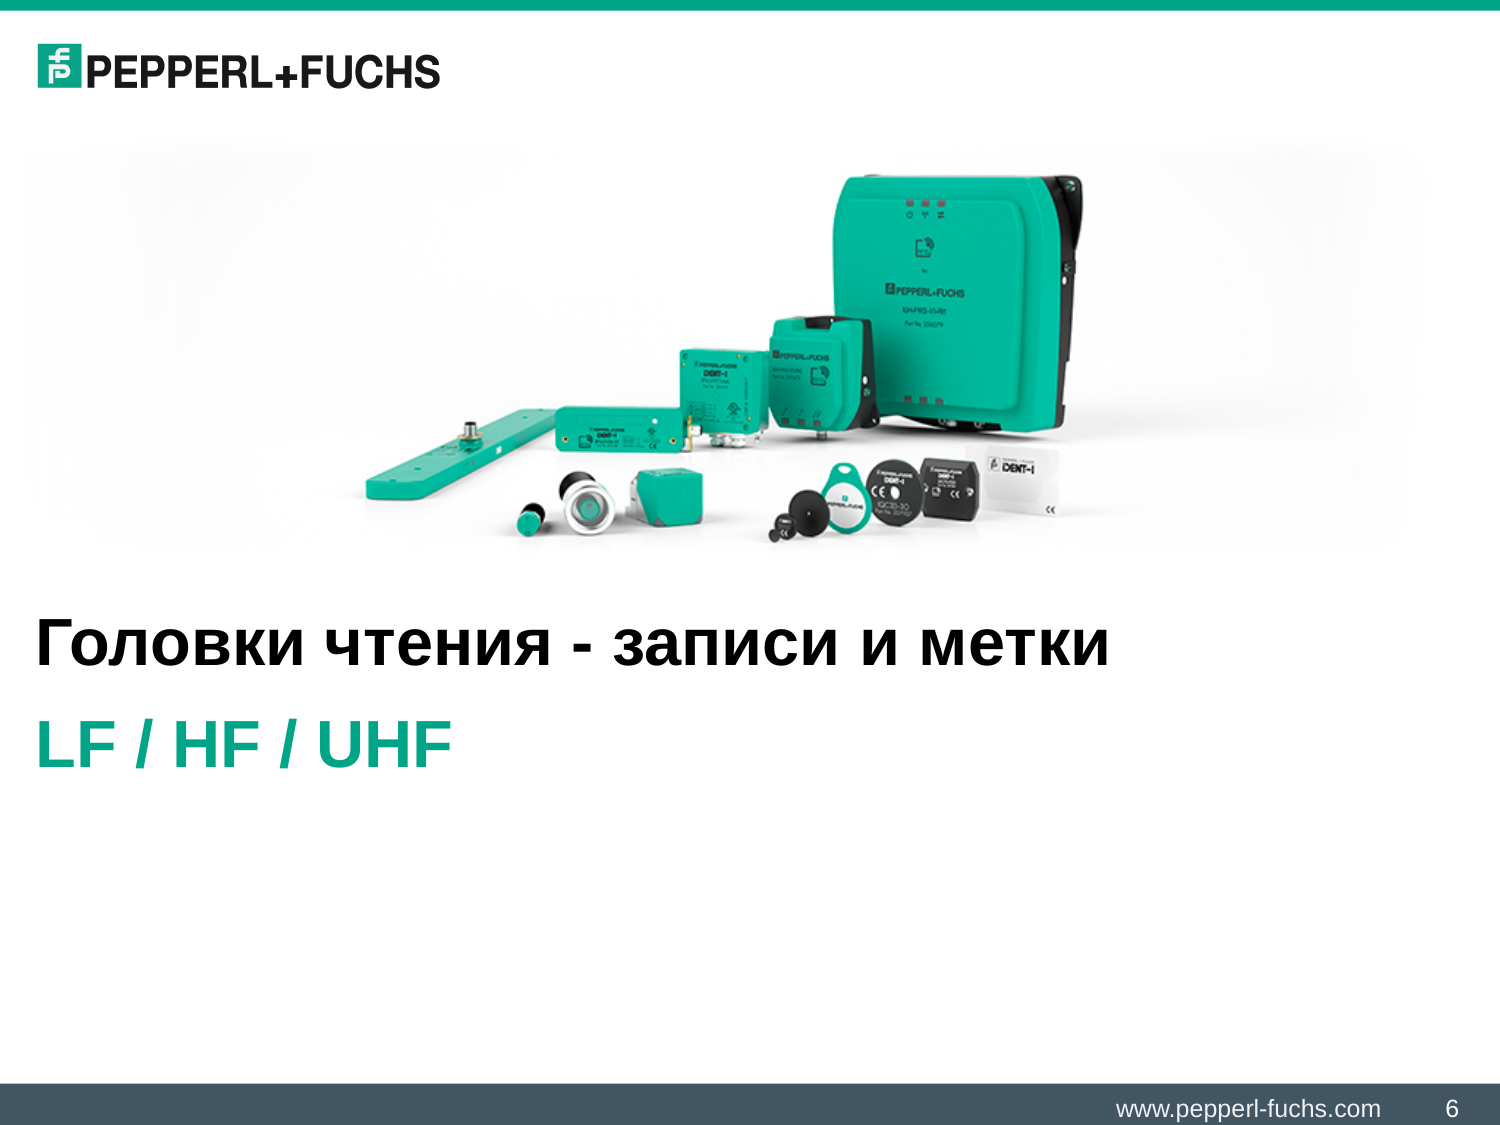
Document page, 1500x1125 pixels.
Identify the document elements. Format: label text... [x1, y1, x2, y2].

title Головки чтения - записи и метки [29, 590, 1471, 680]
picture [35, 42, 449, 90]
subtitle LF / HF / UHF [29, 685, 1471, 946]
slide_number 6 [1387, 1095, 1460, 1116]
picture [0, 135, 1500, 568]
